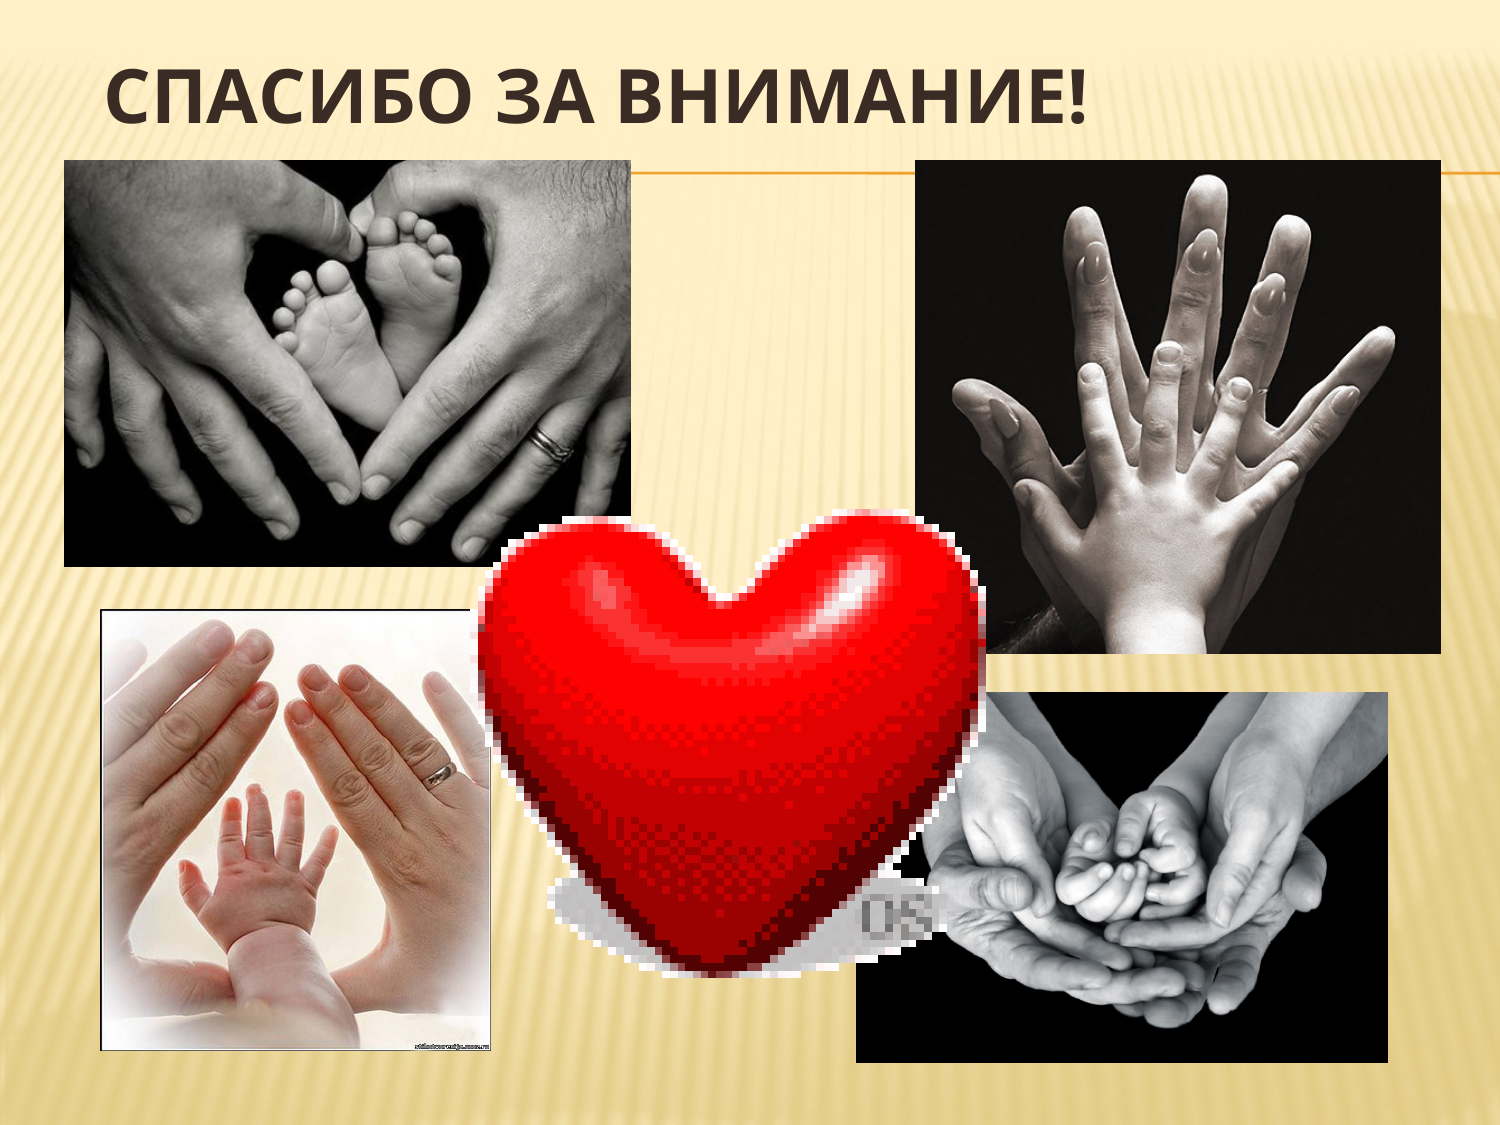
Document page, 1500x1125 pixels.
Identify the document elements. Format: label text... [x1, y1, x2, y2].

title Спасибо за внимание! [88, 0, 1439, 188]
picture [99, 609, 298, 1052]
picture [64, 160, 1442, 1125]
picture [1142, 692, 1388, 1063]
